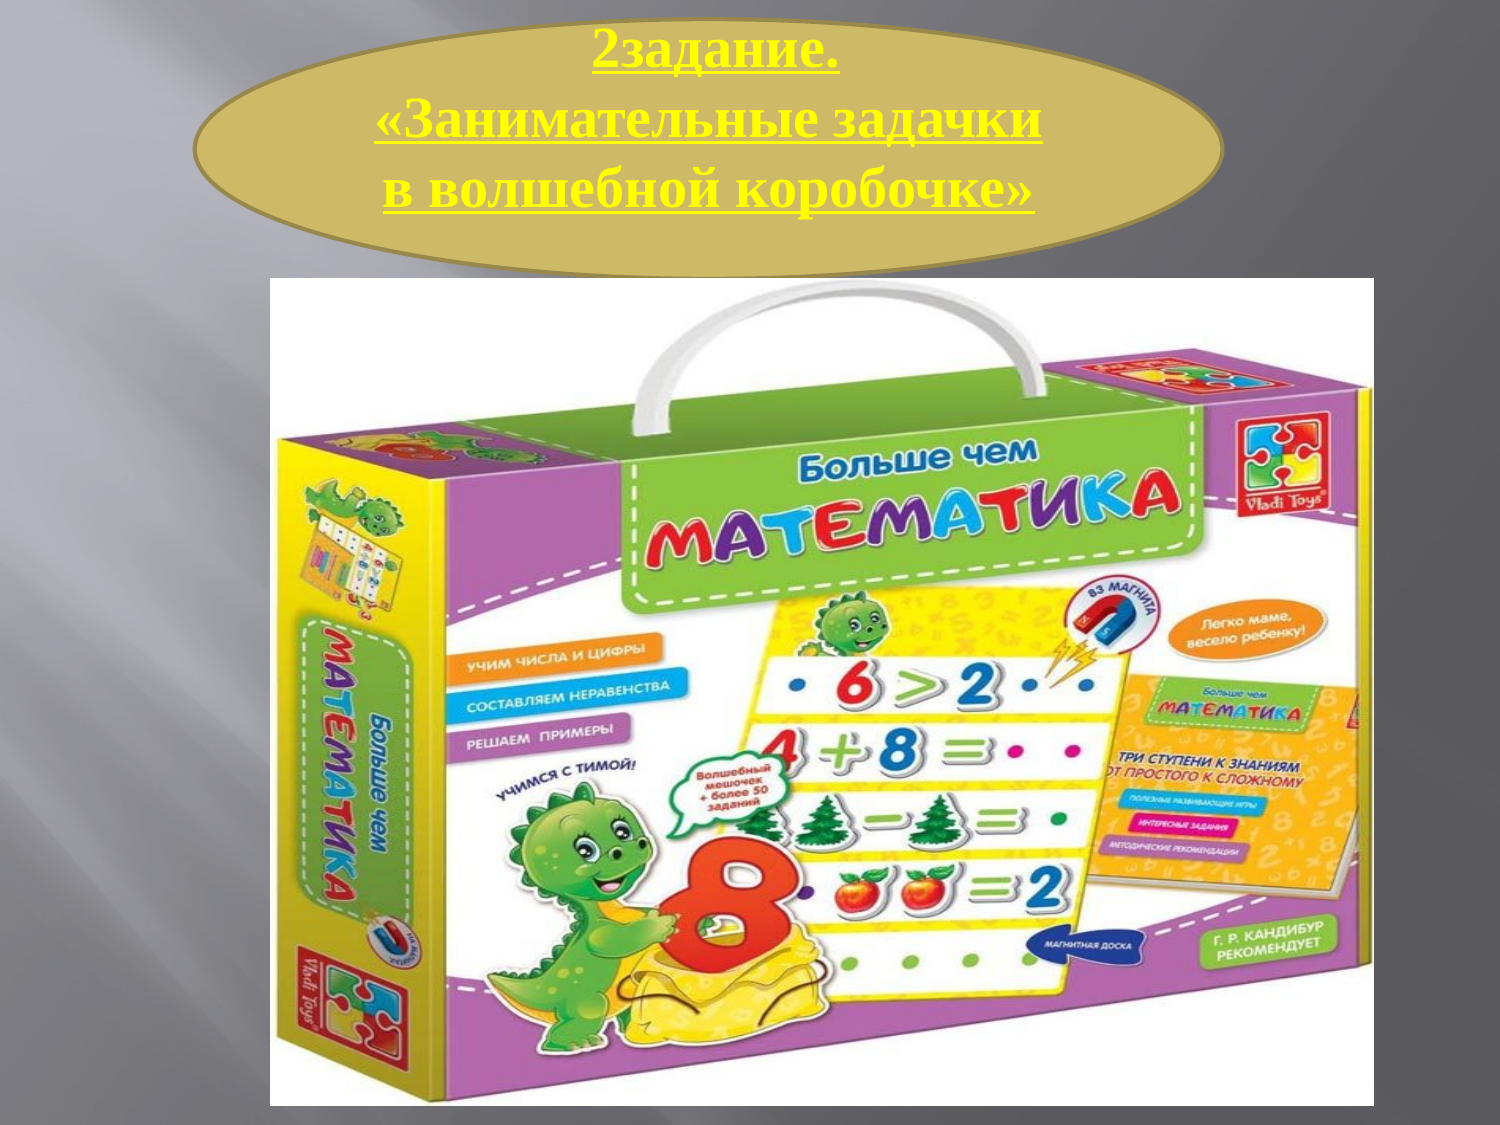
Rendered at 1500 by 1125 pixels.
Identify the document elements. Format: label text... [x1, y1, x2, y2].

text_box 2задание. «Занимательные задачки в волшебной коробочке» [192, 16, 1225, 278]
picture [270, 278, 1374, 1107]
